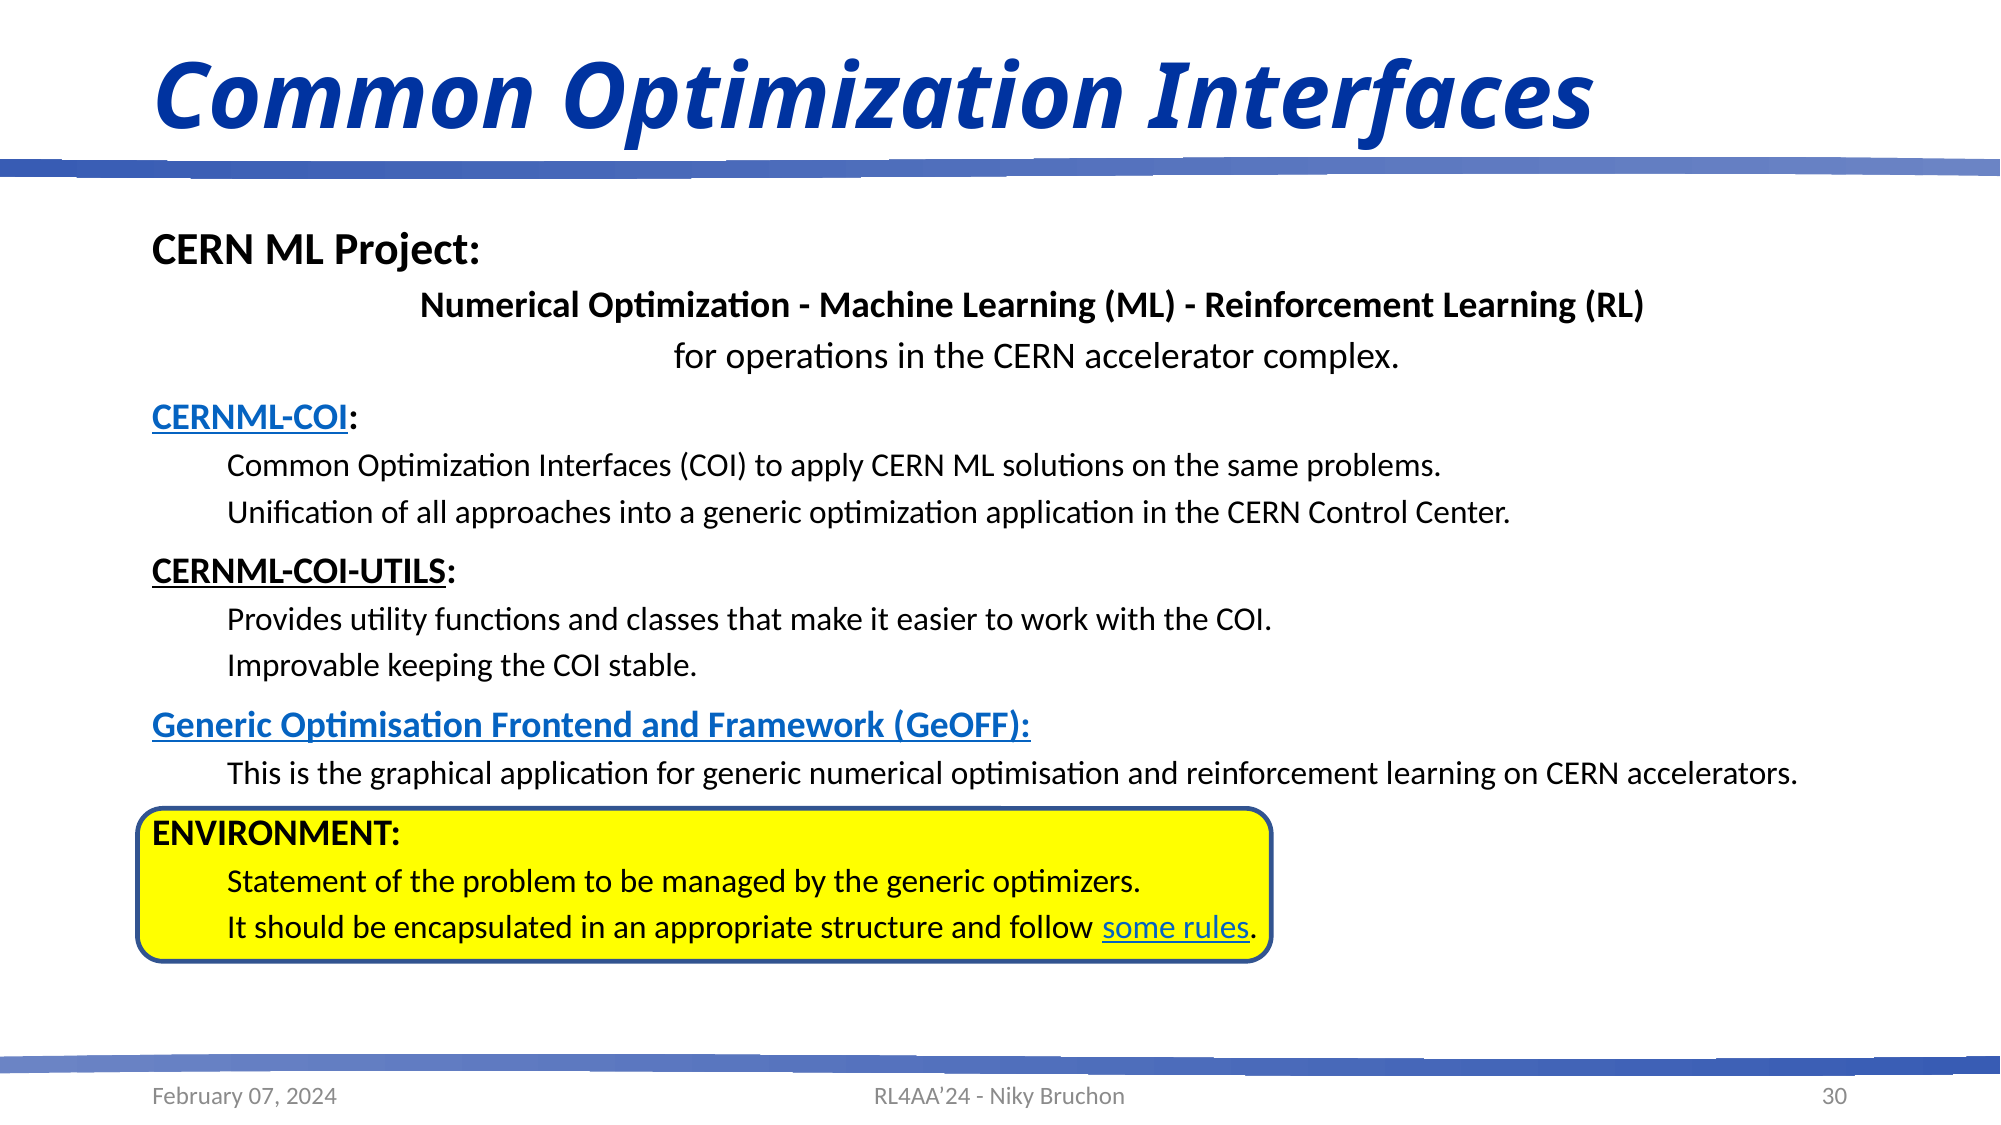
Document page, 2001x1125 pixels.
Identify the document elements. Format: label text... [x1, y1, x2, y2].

title Common Optimization Interfaces [137, 19, 1669, 179]
footer RL4AA’24 - Niky Bruchon [662, 1065, 1338, 1125]
text_box CERN ML Project: Numerical Optimization - Machine Learning (ML) - Reinforcement Learning (RL) for operations in the CERN accelerator complex. CERNML-COI: Common Optimization Interfaces (COI) to apply CERN ML solutions on the same problems. Unification of all approaches into a generic optimization application in the CERN Control Center. CERNML-COI-UTILS: Provides utility functions and classes that make it easier to work with the COI. Improvable keeping the COI stable. Generic Optimisation Frontend and Framework (GeOFF): This is the graphical application for generic numerical optimisation and reinforcement learning on CERN accelerators. ENVIRONMENT: Statement of the problem to be managed by the generic optimizers. It should be encapsulated in an appropriate structure and follow some rules. [137, 217, 1863, 1042]
slide_number 30 [1412, 1065, 1863, 1125]
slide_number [137, 1065, 588, 1125]
